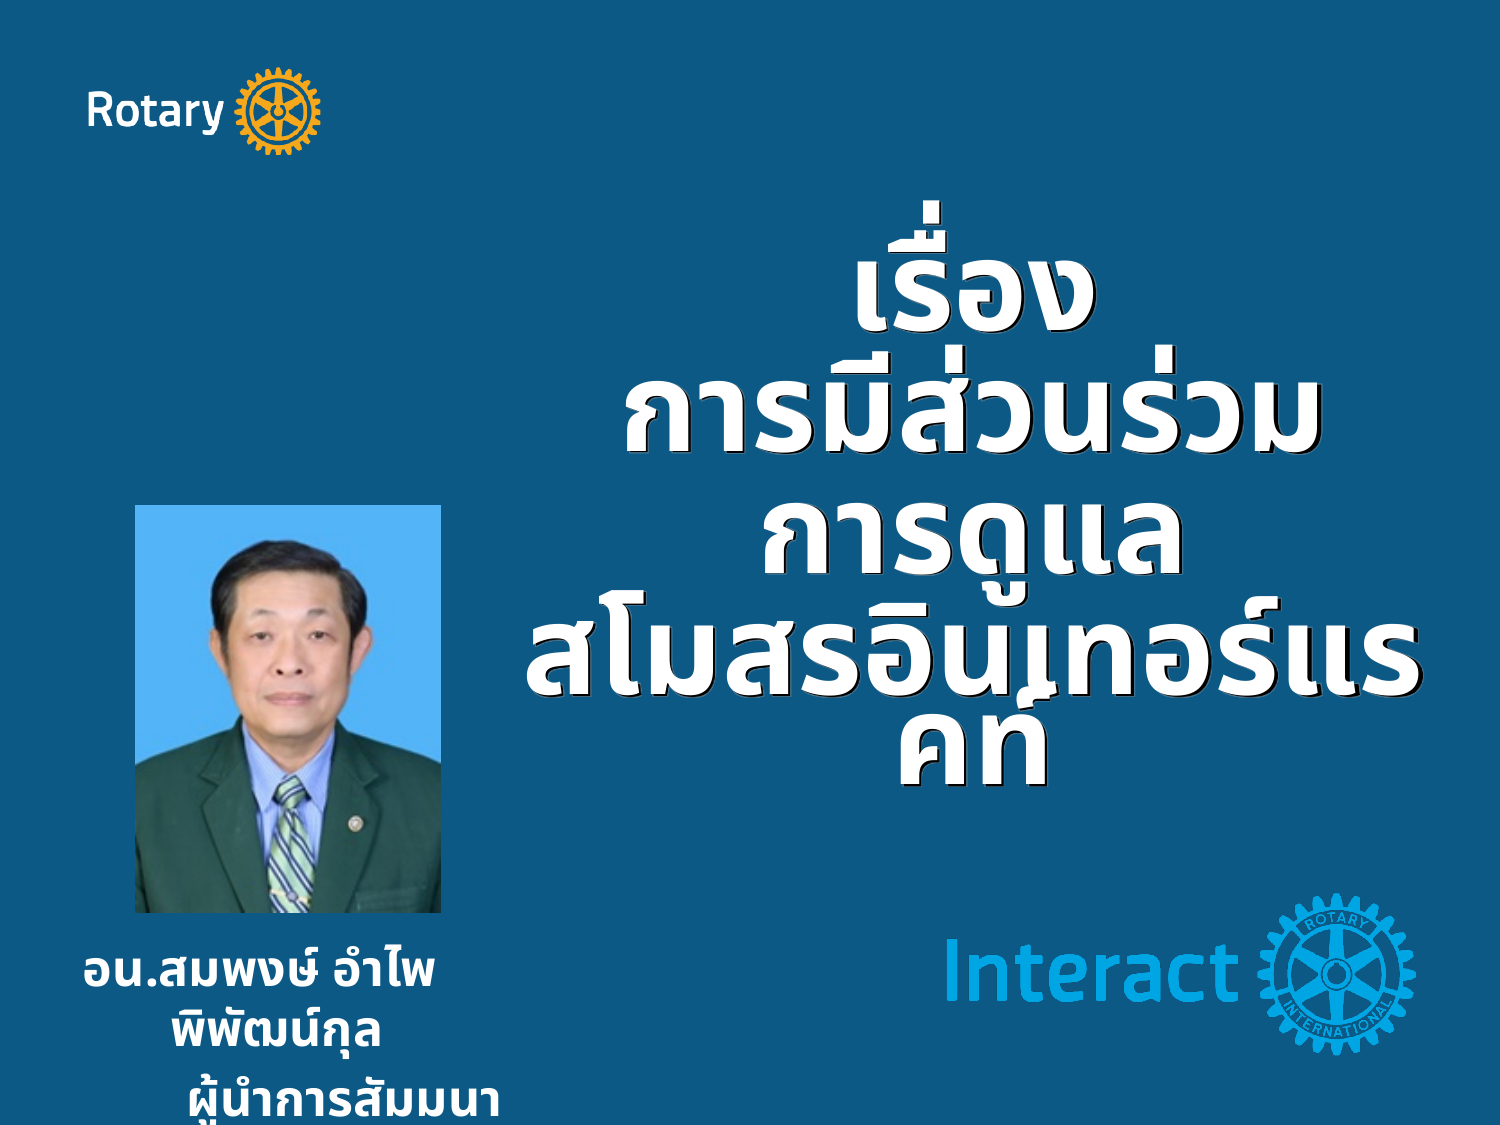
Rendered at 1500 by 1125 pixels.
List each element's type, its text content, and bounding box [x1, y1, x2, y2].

text_box อน.สมพงษ์ อำไพพิพัฒน์กุล ผู้นำการสัมมนา [67, 928, 535, 1125]
picture [135, 504, 441, 913]
picture [915, 869, 1435, 1098]
picture [88, 66, 321, 155]
text_box เรื่อง การมีส่วนร่วม การดูแล สโมสรอินเทอร์แรคท์ [439, 251, 1500, 810]
